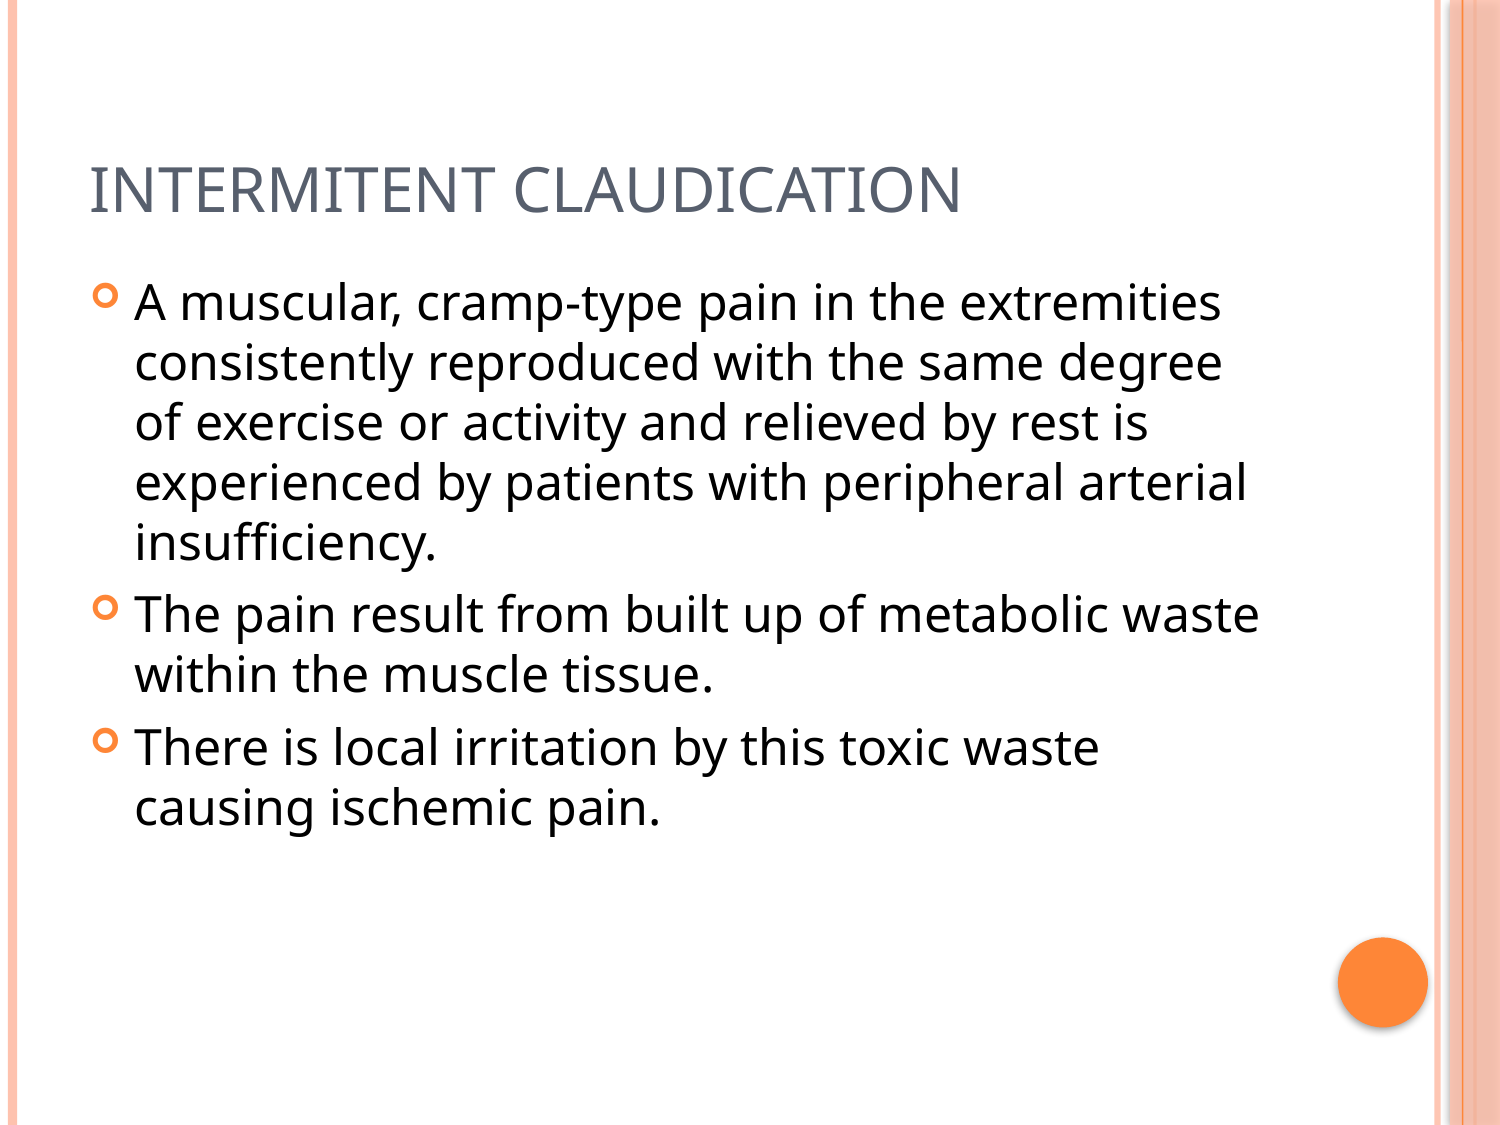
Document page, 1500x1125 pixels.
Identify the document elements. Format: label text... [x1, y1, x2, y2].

title INTERMITENT CLAUDICATION [75, 45, 1300, 233]
list A muscular, cramp-type pain in the extremities consistently reproduced with the same degree of exercise or activity and relieved by rest is experienced by patients with peripheral arterial insufficiency. The pain result from built up of metabolic waste within the muscle tissue. There is local irritation by this toxic waste causing ischemic pain. [75, 262, 1300, 1062]
